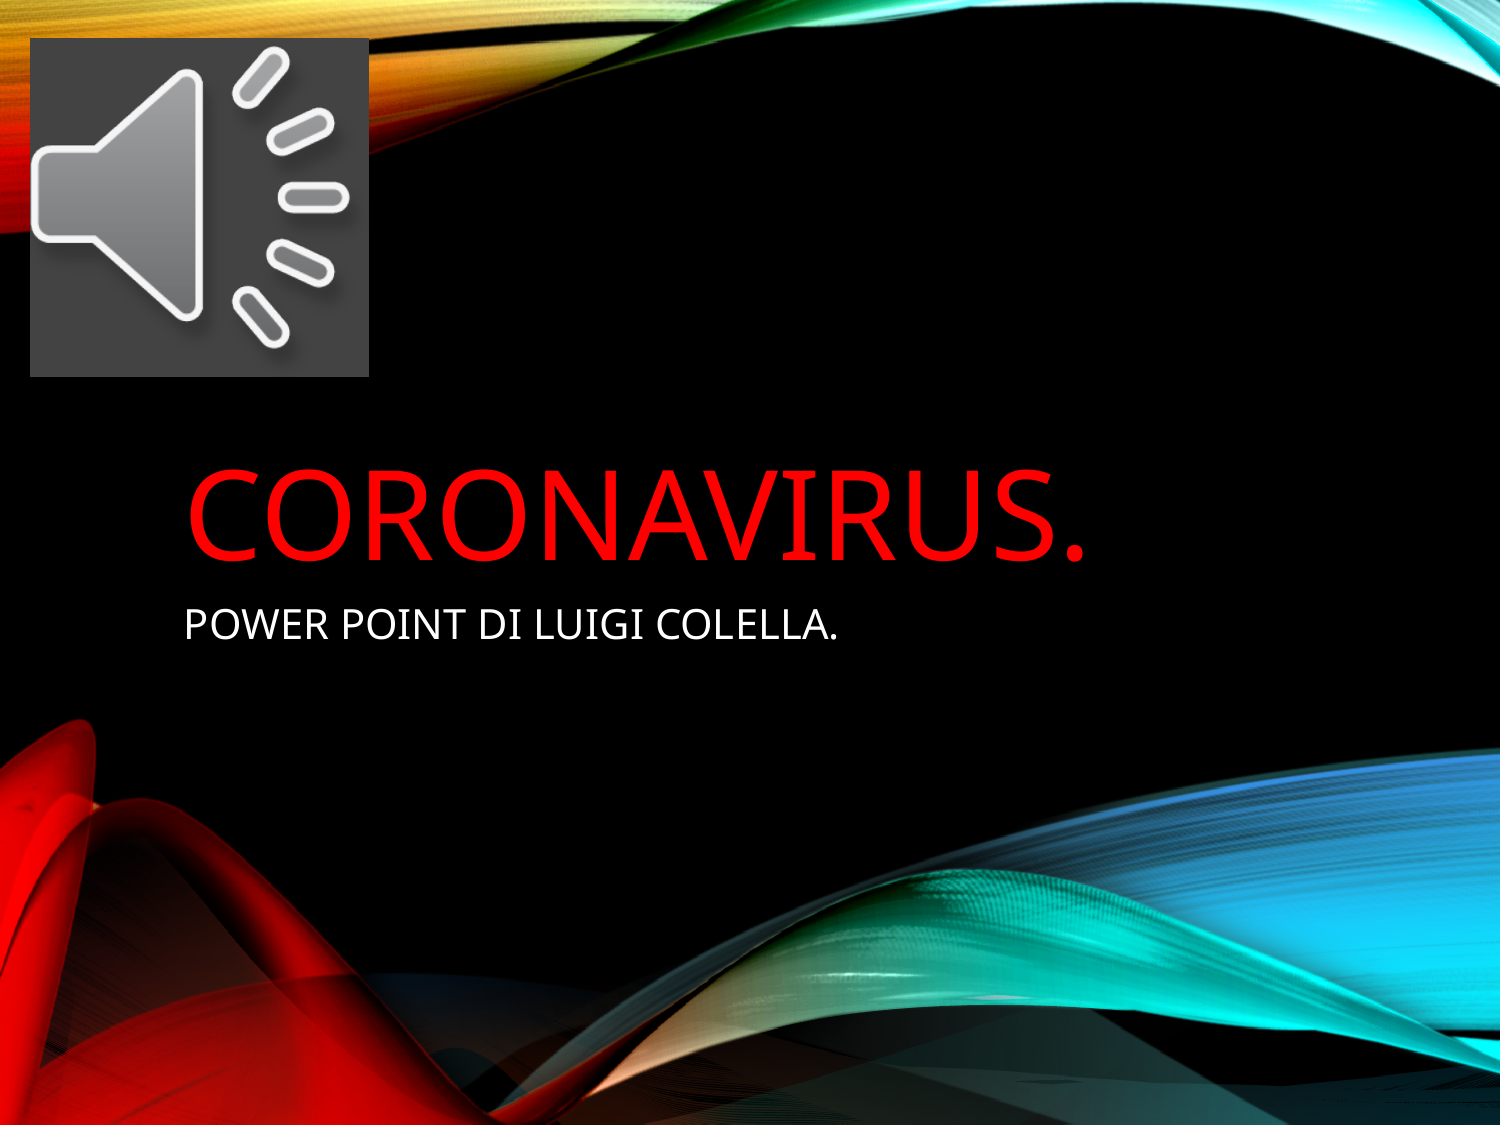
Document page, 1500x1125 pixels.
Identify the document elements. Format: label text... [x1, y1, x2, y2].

subtitle POWER POINT DI LUIGI COLELLA. [168, 595, 1332, 709]
title Coronavirus. [168, 295, 1332, 595]
picture [0, 0, 1500, 378]
picture [0, 717, 1500, 1125]
